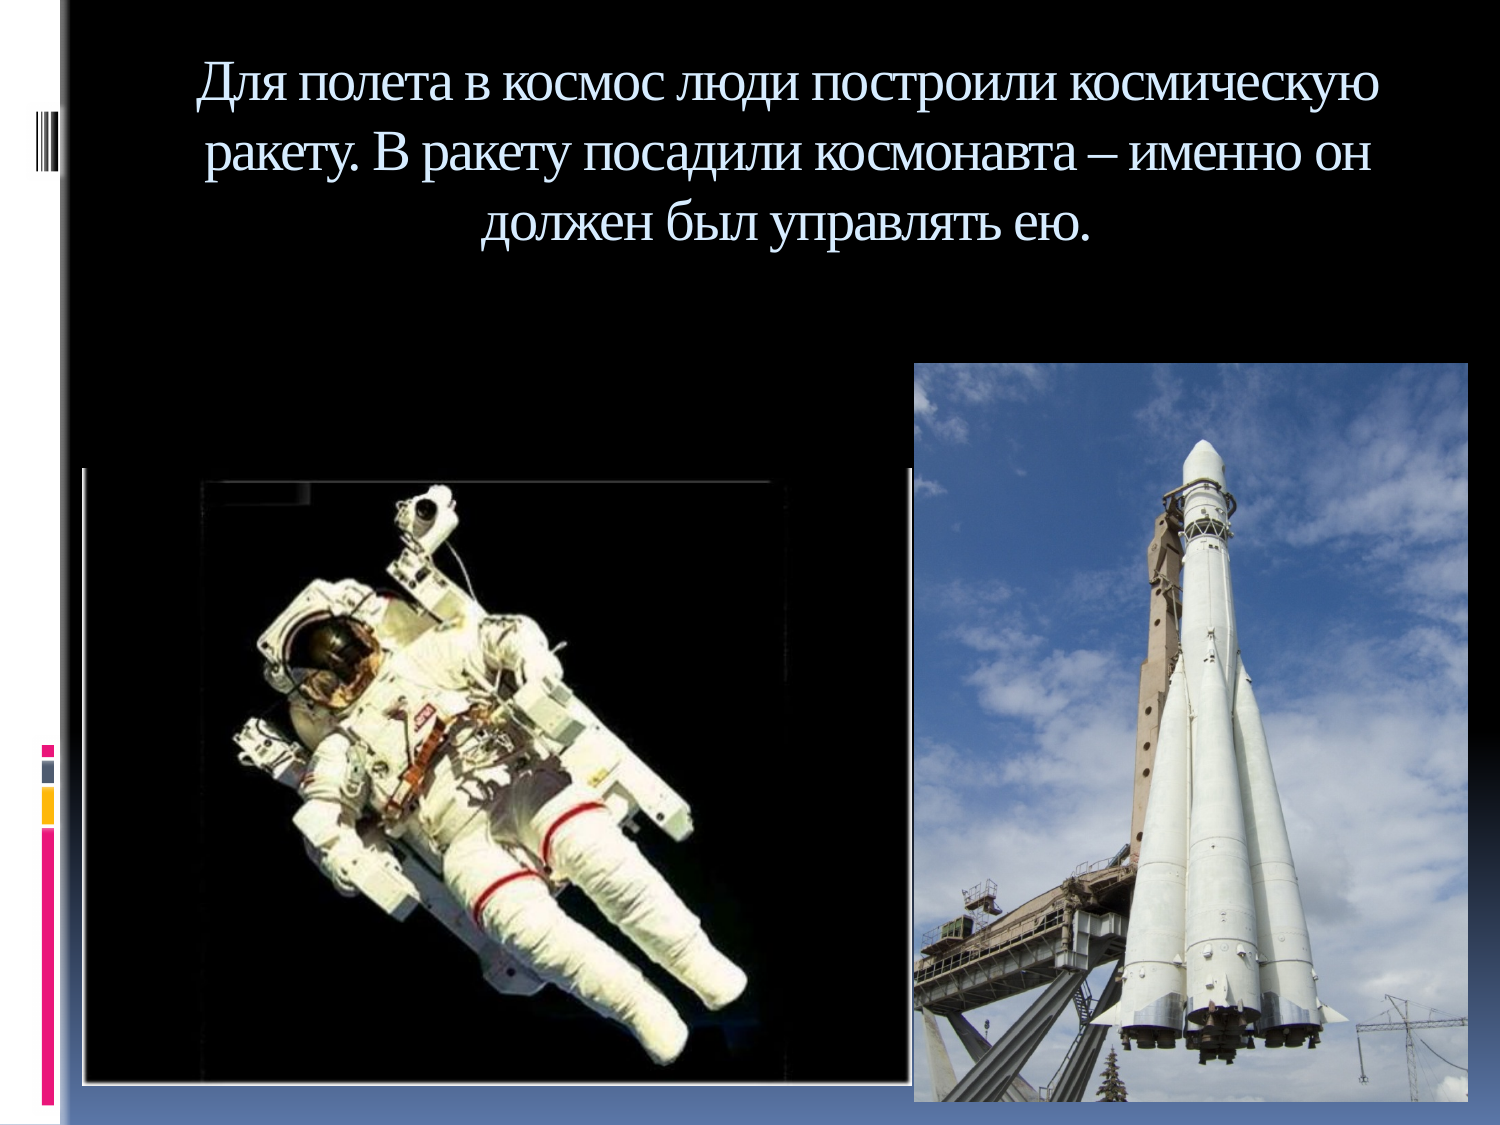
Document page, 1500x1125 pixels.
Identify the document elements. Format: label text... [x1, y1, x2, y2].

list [913, 362, 1469, 1102]
title Для полета в космос люди построили космическую ракету. В ракету посадили космонавта – именно он должен был управлять ею. [150, 35, 1425, 340]
picture [81, 468, 906, 1087]
